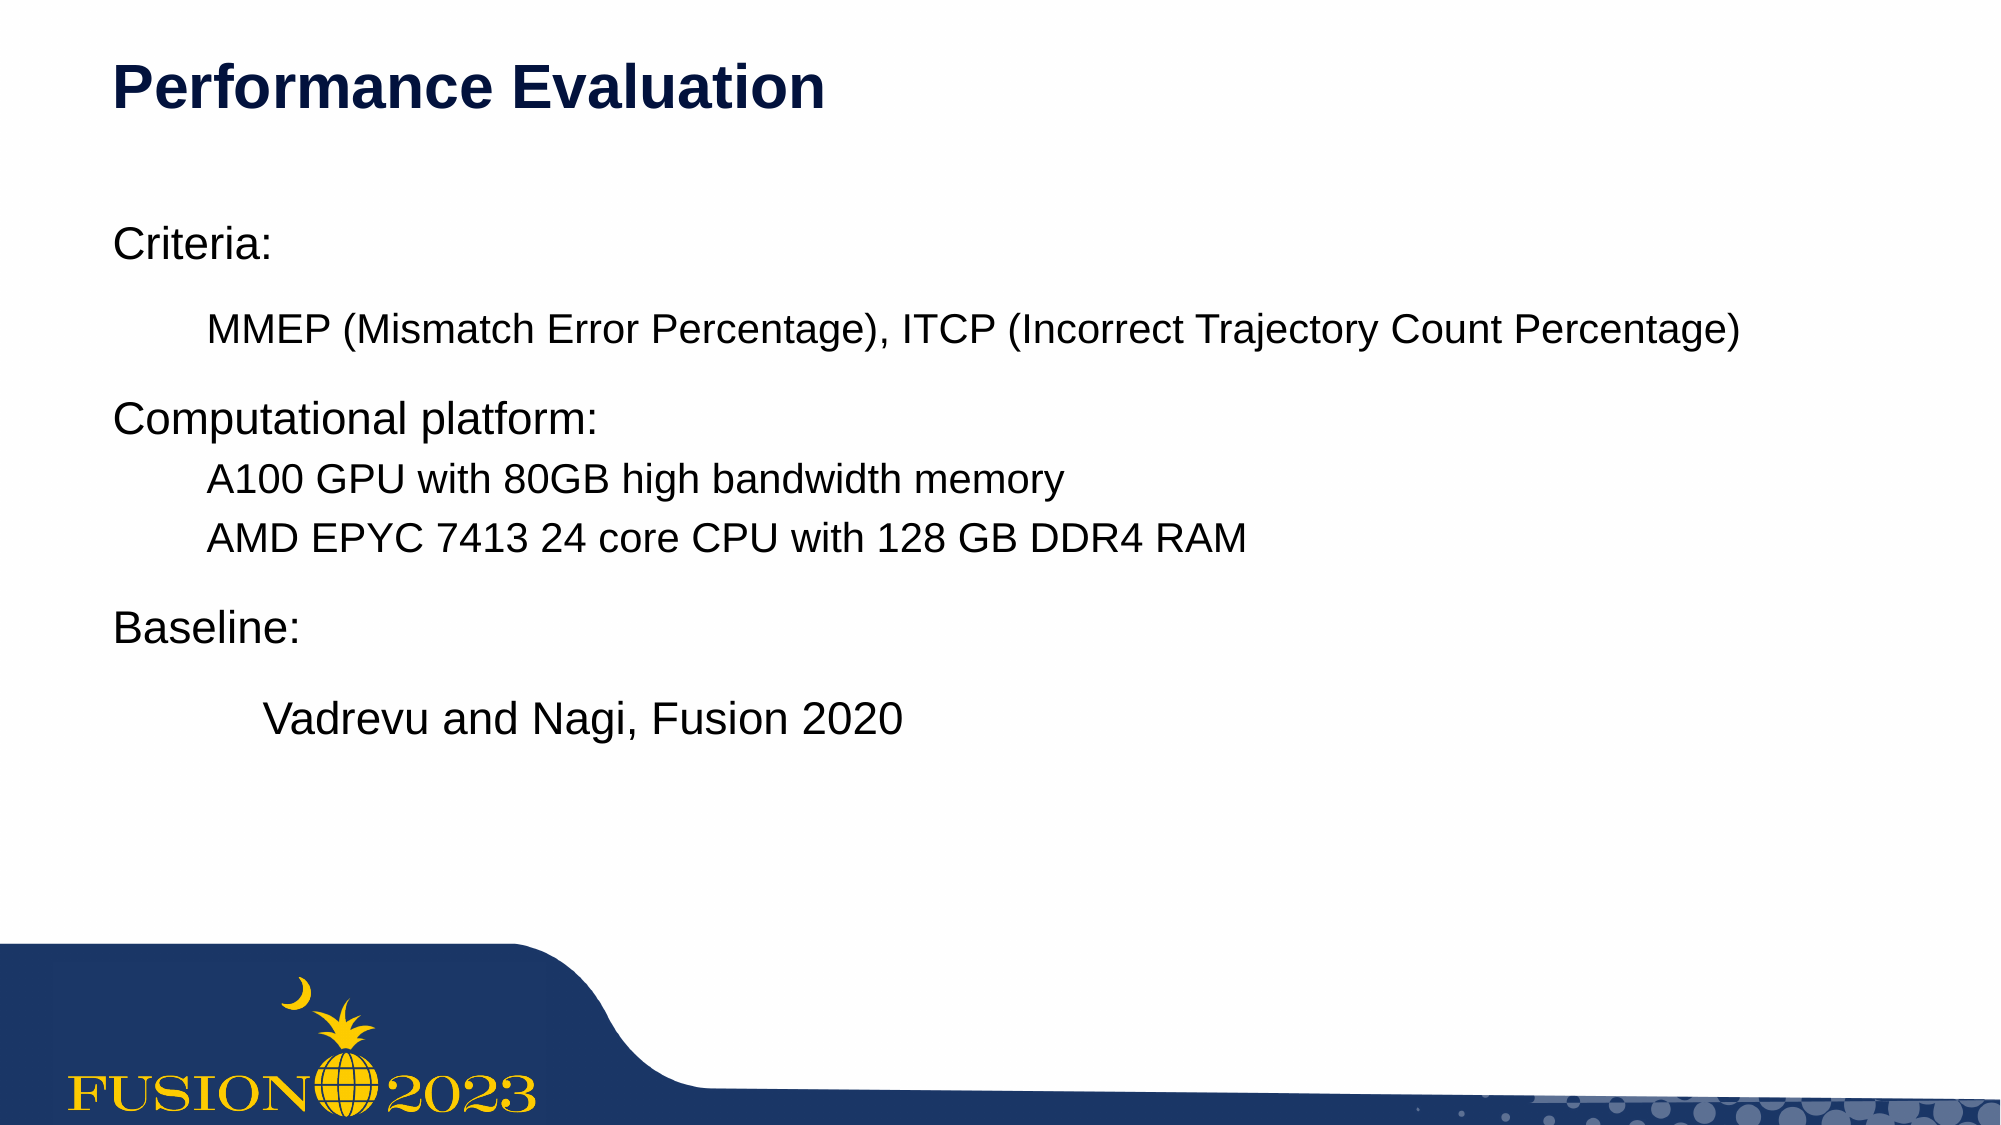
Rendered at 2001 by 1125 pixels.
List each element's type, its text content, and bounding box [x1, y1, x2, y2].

text_box Criteria: MMEP (Mismatch Error Percentage), ITCP (Incorrect Trajectory Count Percentage) Computational platform: A100 GPU with 80GB high bandwidth memory AMD EPYC 7413 24 core CPU with 128 GB DDR4 RAM Baseline: Vadrevu and Nagi, Fusion 2020 [97, 179, 1892, 974]
picture [0, 0, 2001, 1125]
text_box Performance Evaluation [97, 38, 1892, 170]
